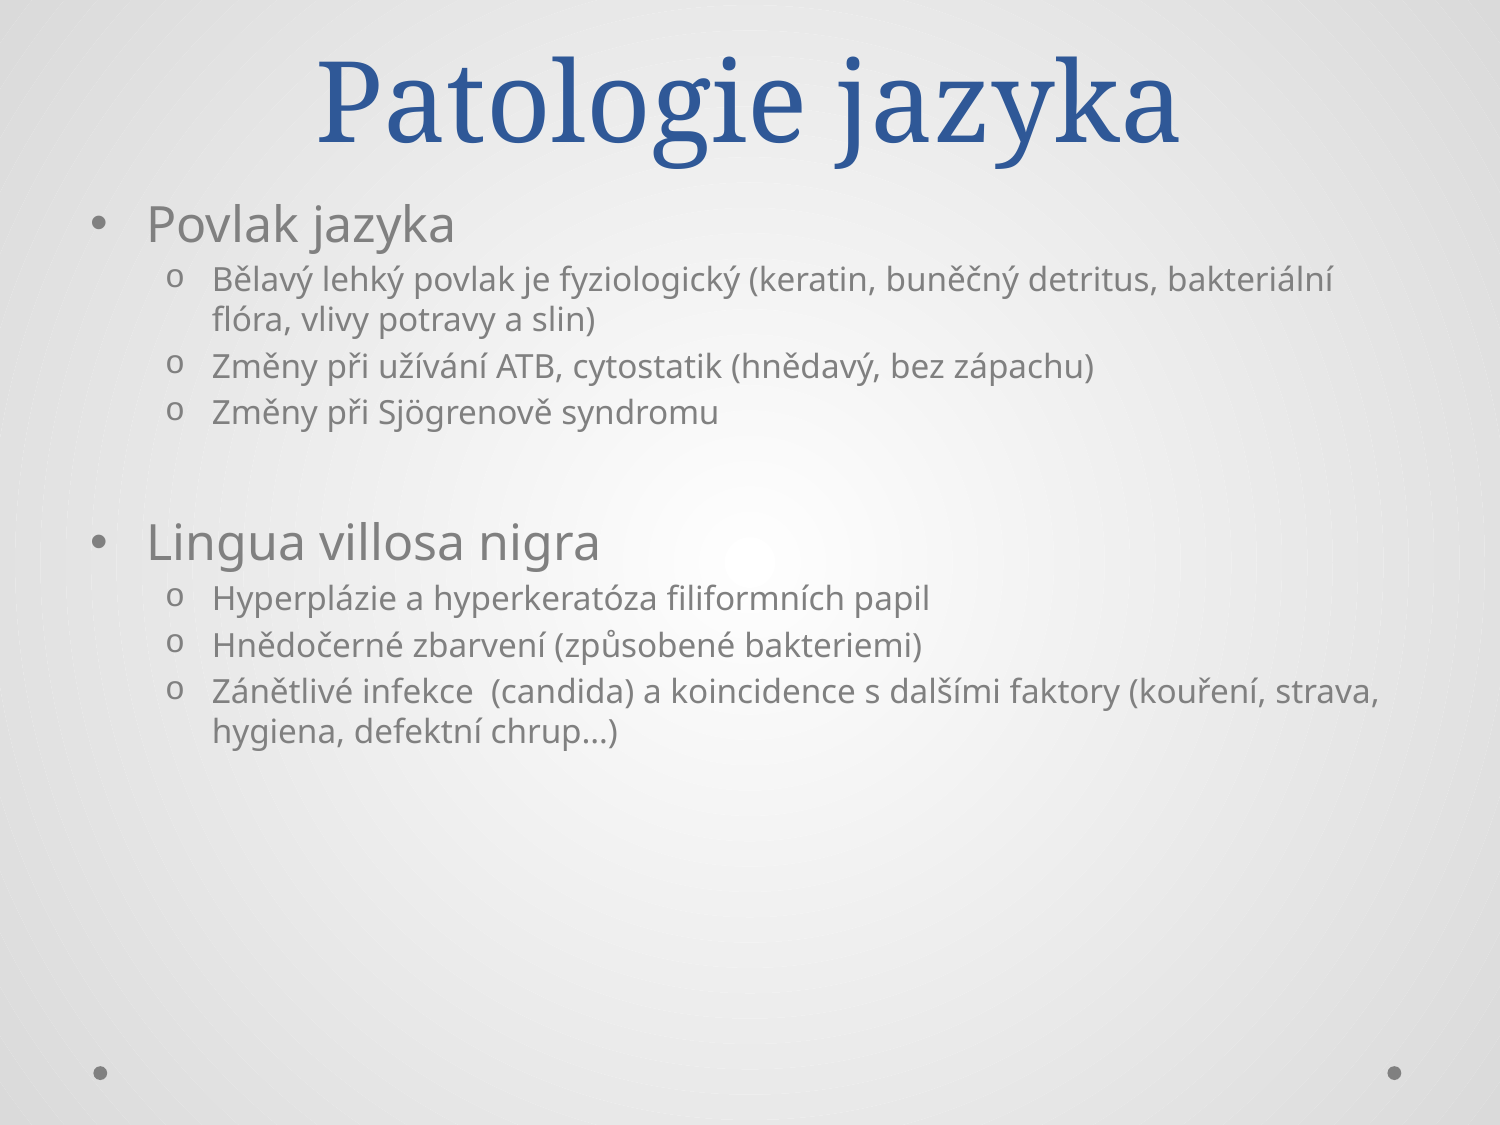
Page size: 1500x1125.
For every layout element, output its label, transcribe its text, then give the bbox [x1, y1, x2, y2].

title Patologie jazyka [75, 0, 1425, 173]
list Povlak jazyka Bělavý lehký povlak je fyziologický (keratin, buněčný detritus, bakteriální flóra, vlivy potravy a slin) Změny při užívání ATB, cytostatik (hnědavý, bez zápachu) Změny při Sjögrenově syndromu Lingua villosa nigra Hyperplázie a hyperkeratóza filiformních papil Hnědočerné zbarvení (způsobené bakteriemi) Zánětlivé infekce (candida) a koincidence s dalšími faktory (kouření, strava, hygiena, defektní chrup…) [75, 184, 1425, 1005]
